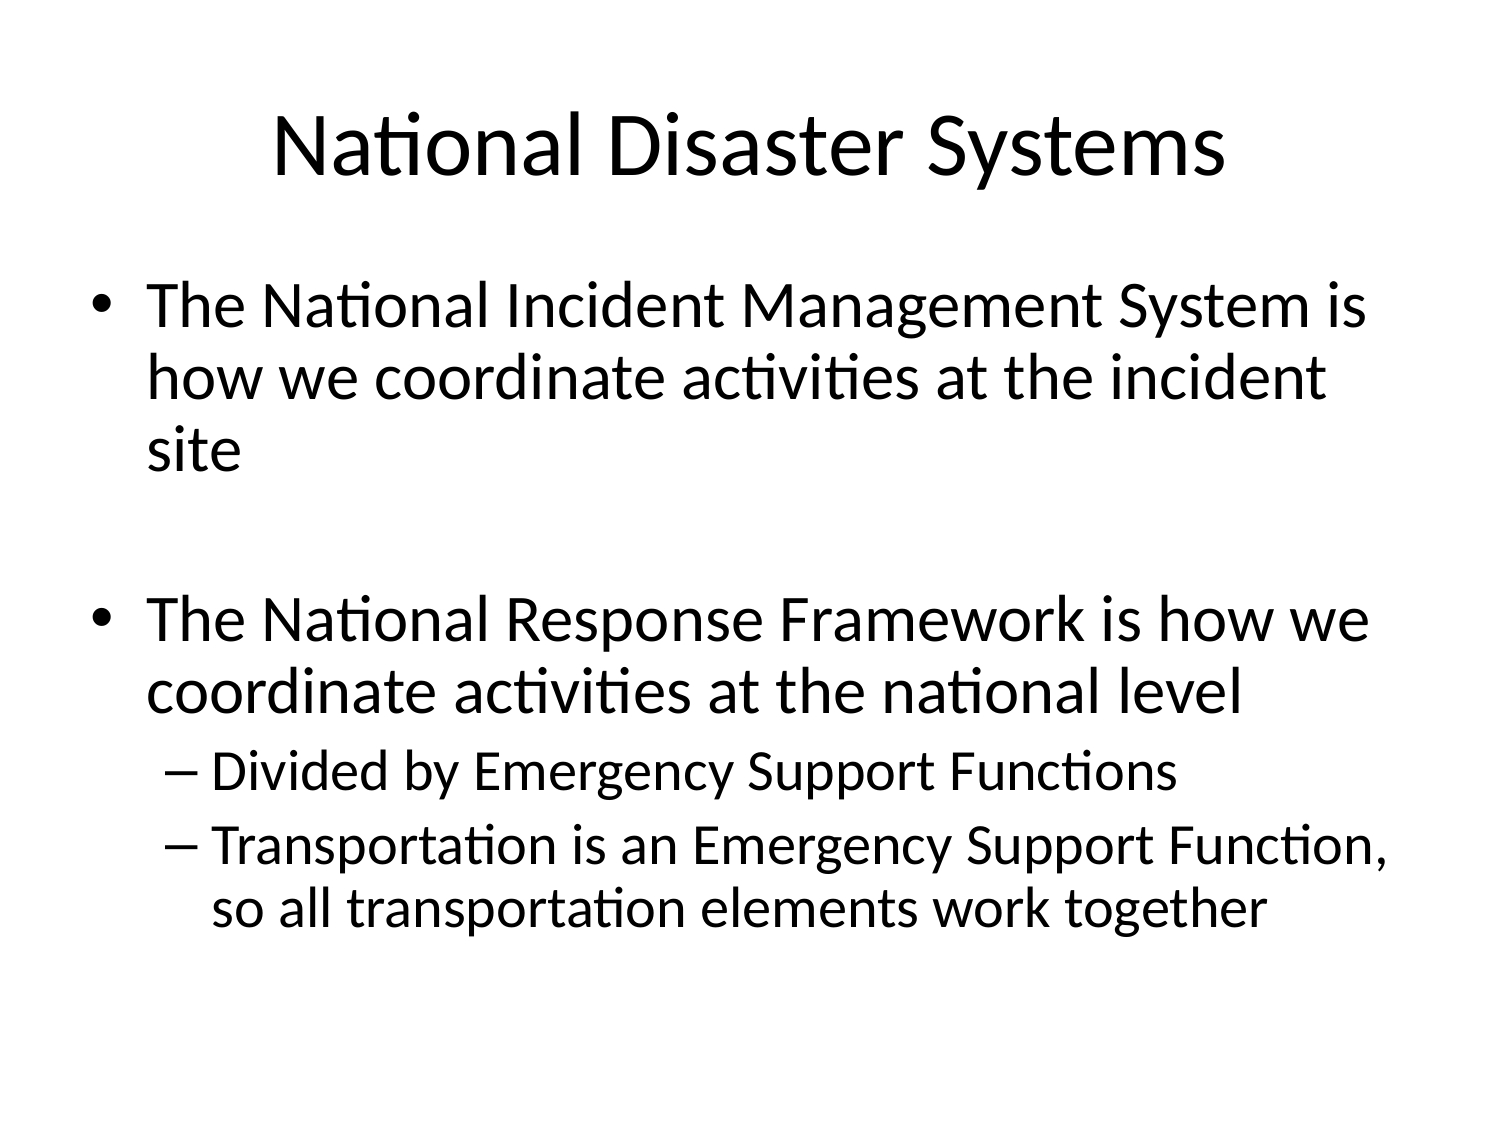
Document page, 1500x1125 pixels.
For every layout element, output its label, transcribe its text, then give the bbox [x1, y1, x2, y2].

list The National Incident Management System is how we coordinate activities at the incident site The National Response Framework is how we coordinate activities at the national level Divided by Emergency Support Functions Transportation is an Emergency Support Function, so all transportation elements work together [75, 262, 1425, 1005]
title National Disaster Systems [75, 45, 1425, 233]
